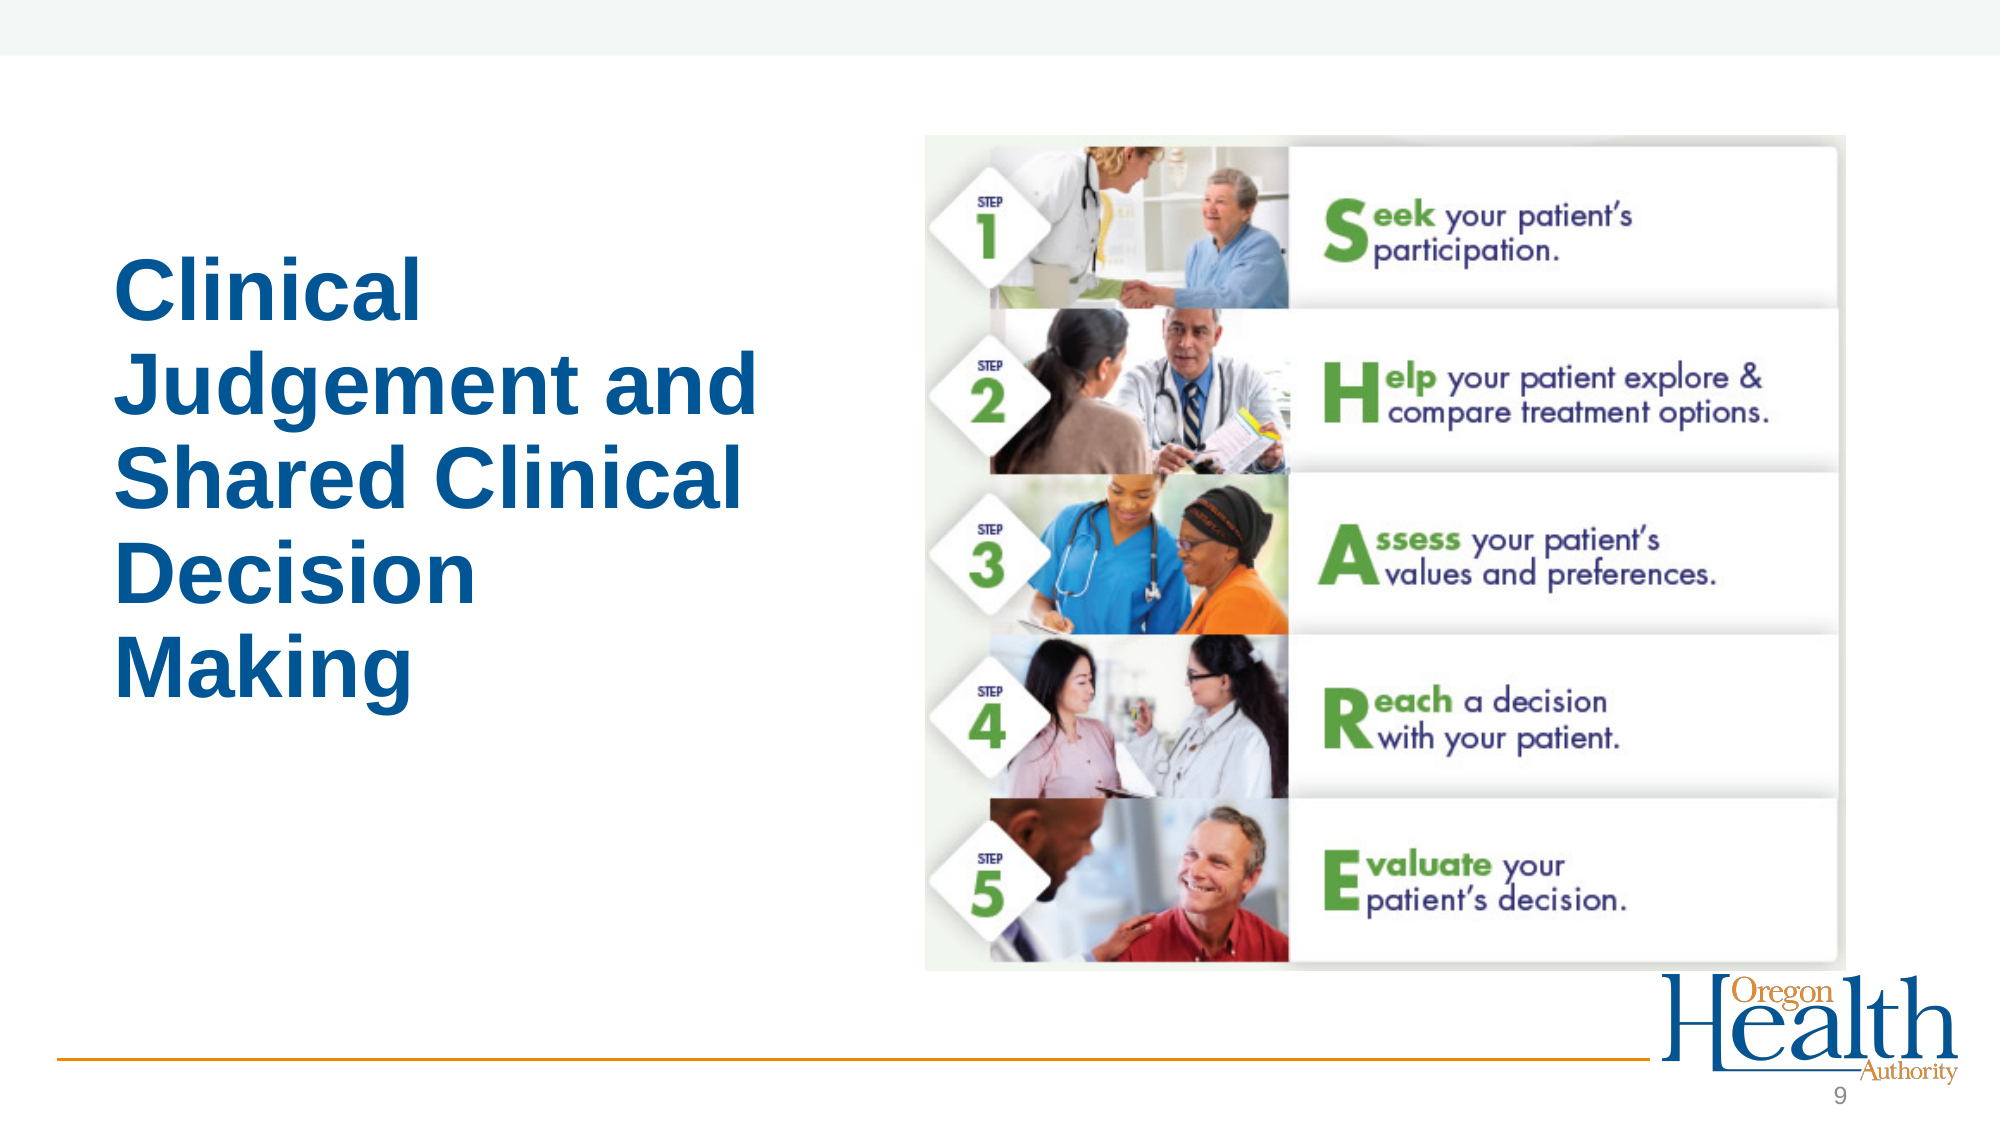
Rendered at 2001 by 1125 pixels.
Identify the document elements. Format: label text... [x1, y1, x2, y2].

picture [1662, 974, 1958, 1085]
picture [925, 135, 1846, 971]
title Clinical Judgement and Shared Clinical Decision Making [98, 111, 783, 725]
slide_number 9 [1412, 1065, 1863, 1125]
